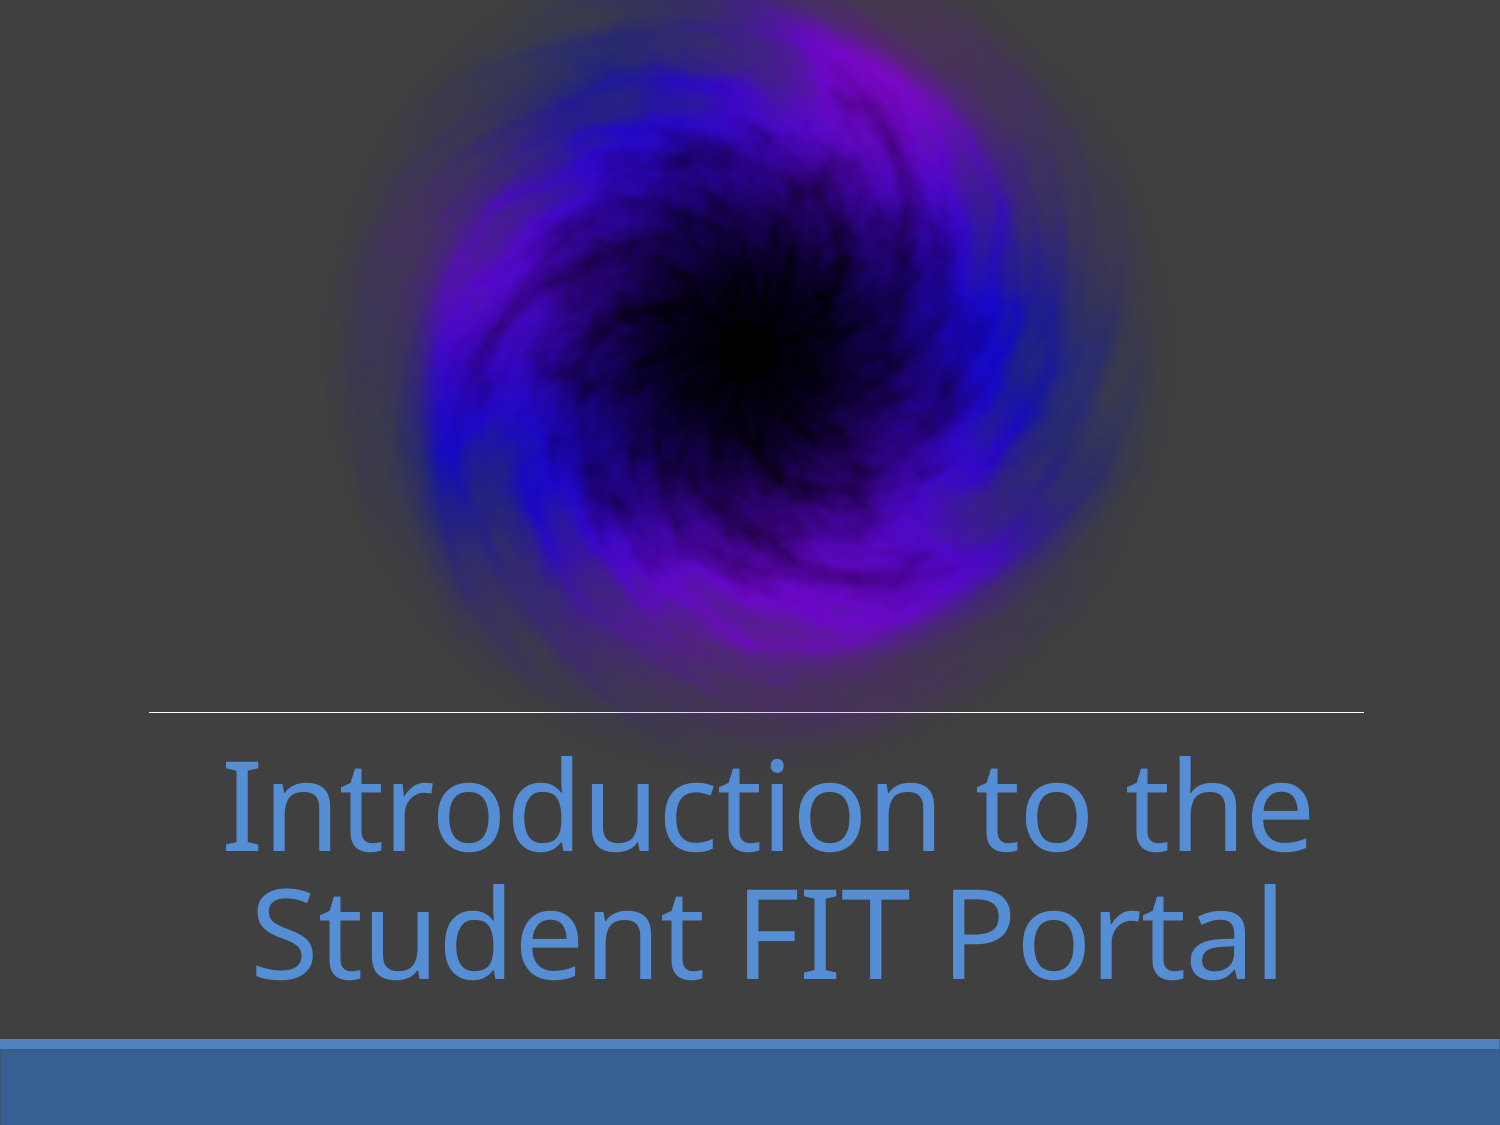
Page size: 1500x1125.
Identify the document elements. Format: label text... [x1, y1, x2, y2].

picture [317, 0, 1182, 785]
title Introduction to the Student FIT Portal [150, 812, 1388, 1013]
